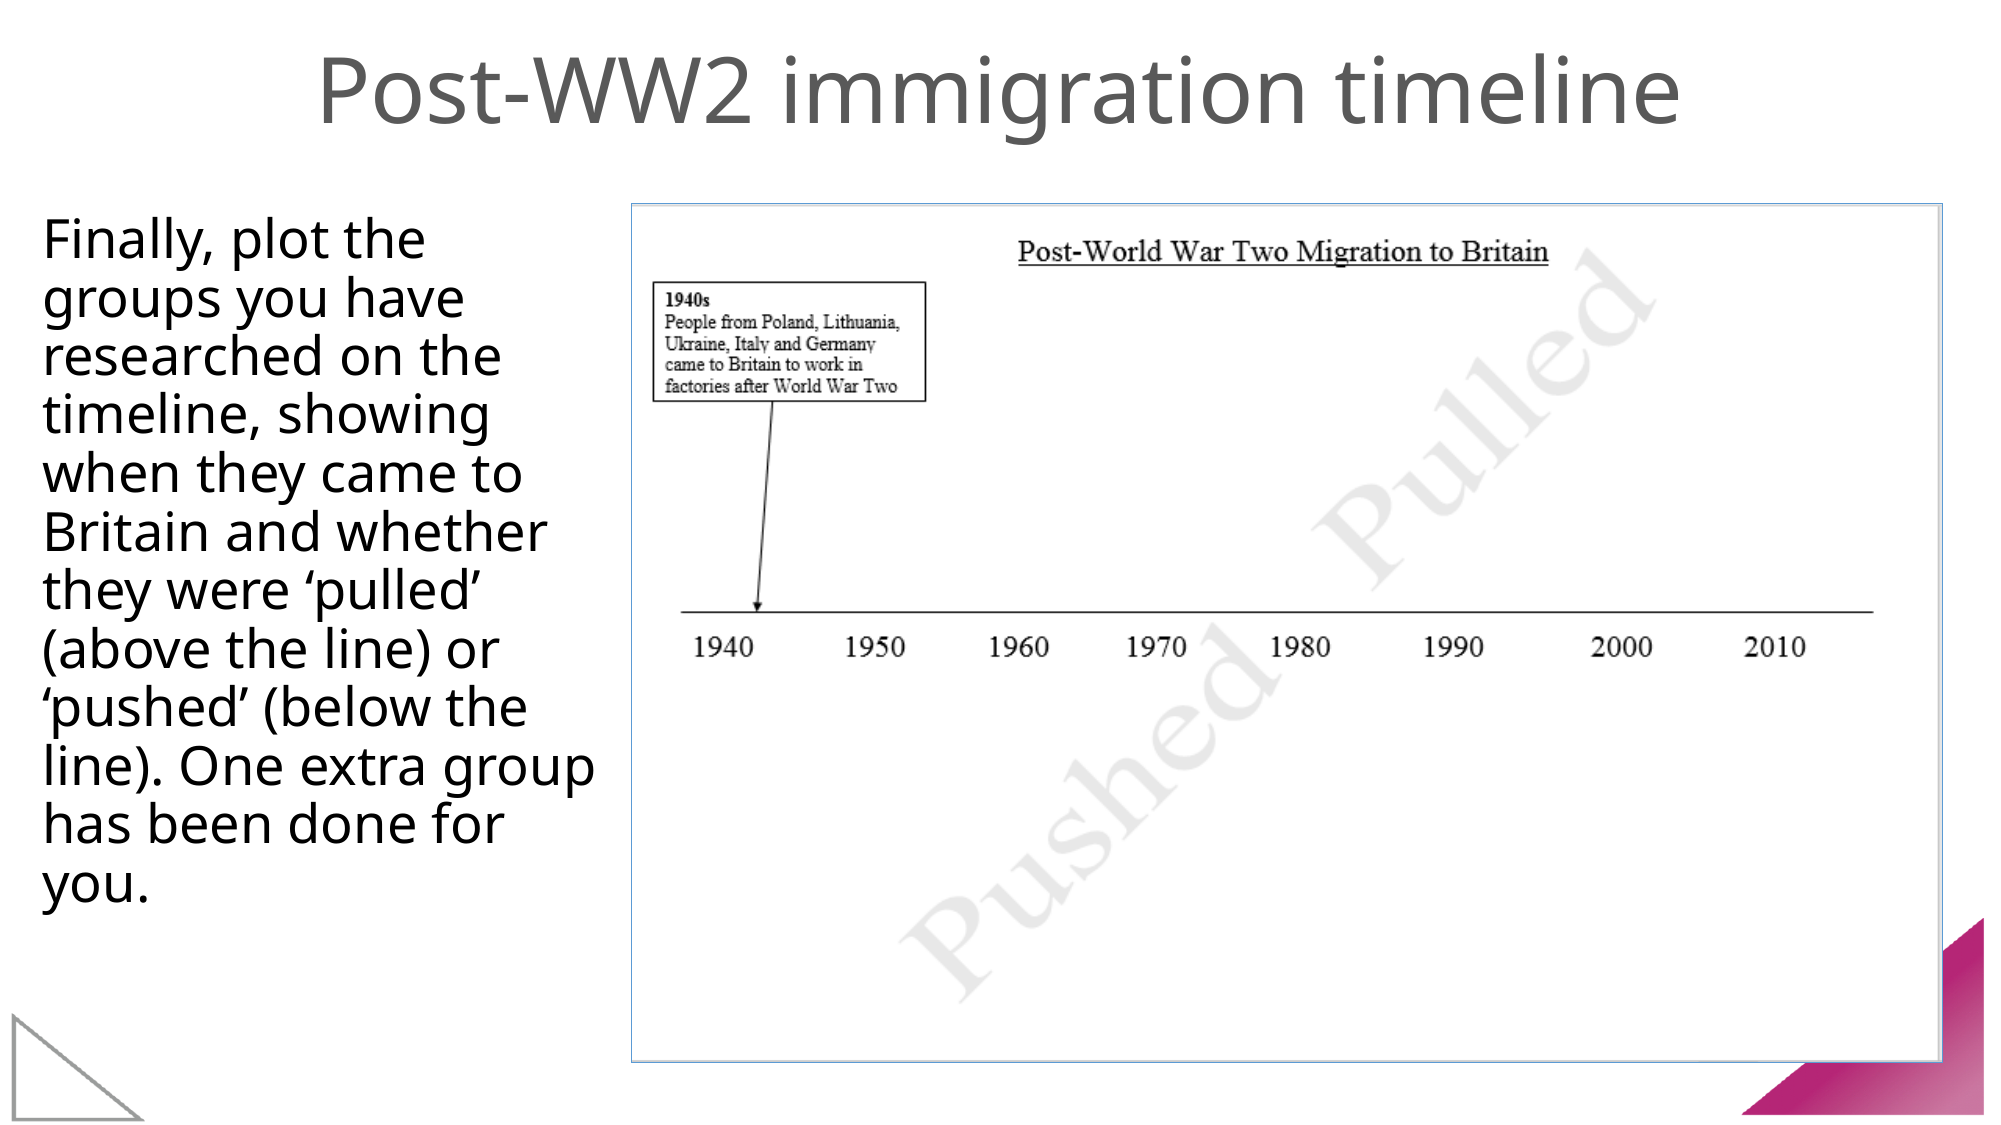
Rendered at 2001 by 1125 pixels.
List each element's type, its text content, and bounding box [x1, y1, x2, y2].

picture [631, 203, 2001, 1122]
text_box Post-WW2 immigration timeline [137, 32, 1863, 156]
picture [2, 998, 163, 1122]
text_box Finally, plot the groups you have researched on the timeline, showing when they came to Britain and whether they were ‘pulled’ (above the line) or ‘pushed’ (below the line). One extra group has been done for you. [27, 204, 619, 932]
